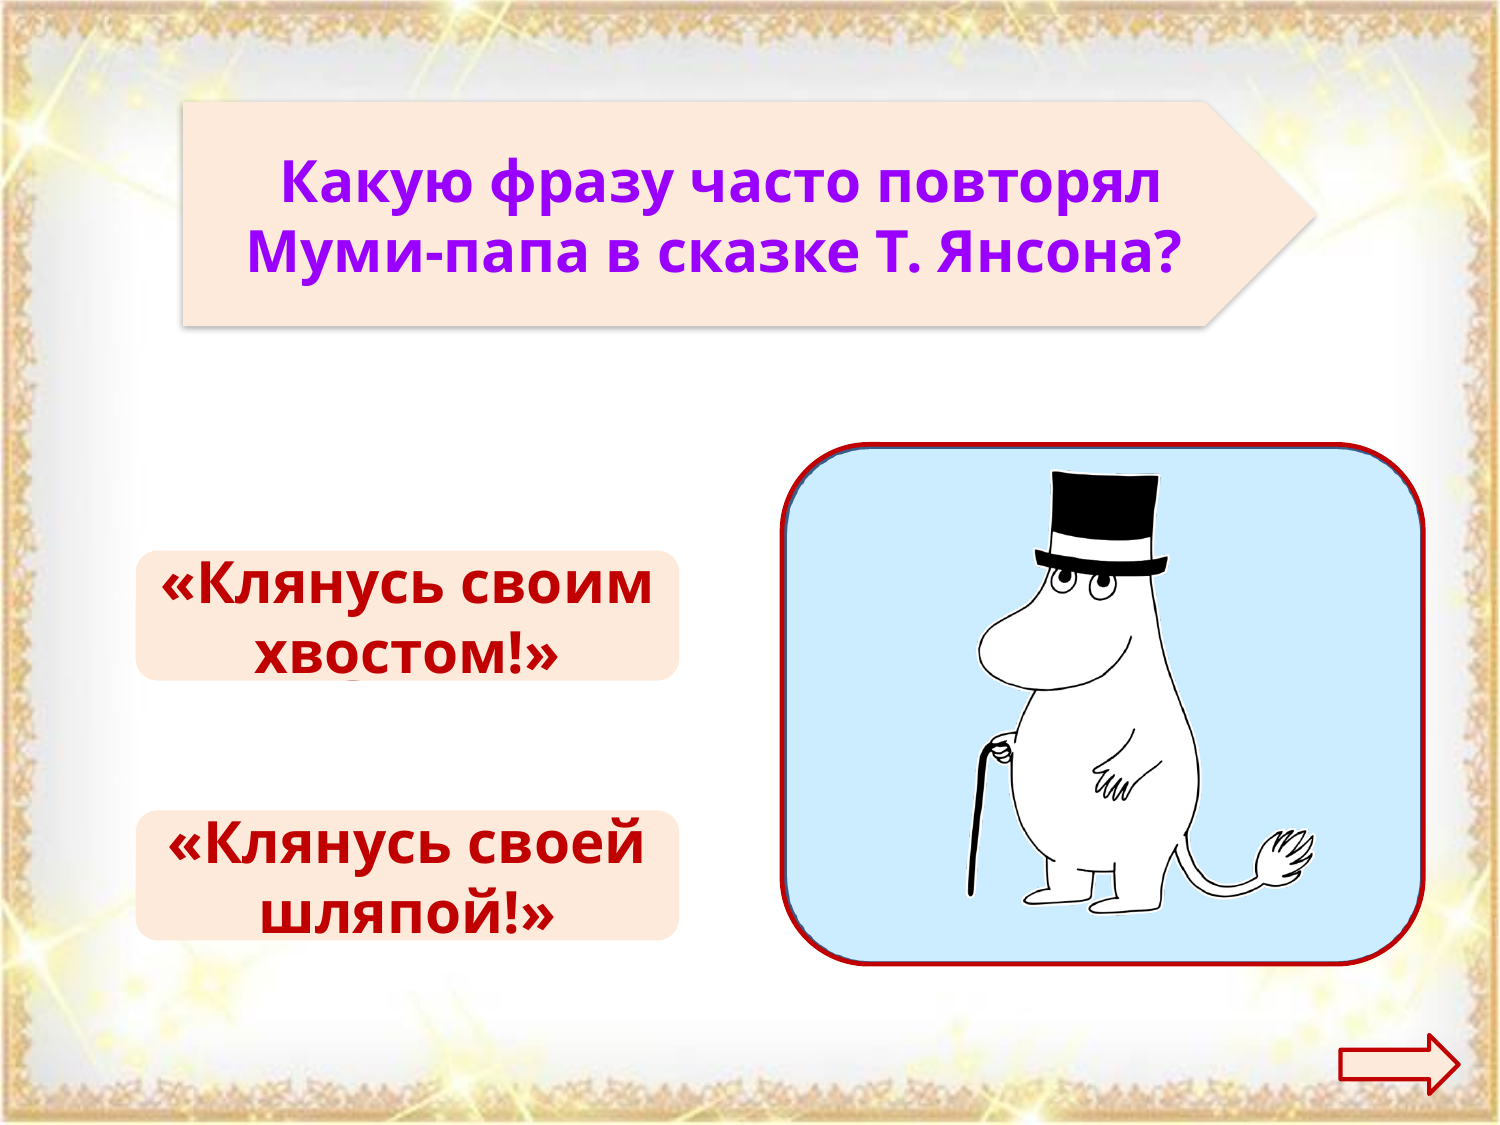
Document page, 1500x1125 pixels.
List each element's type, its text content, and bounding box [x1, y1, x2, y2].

text_box [1338, 1033, 1461, 1096]
picture [0, 0, 1500, 1125]
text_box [781, 444, 1424, 965]
text_box Какую фразу часто повторял Муми-папа в сказке Т. Янсона? [182, 101, 1317, 327]
text_box «Клянусь своей шляпой!» [133, 808, 682, 943]
text_box «Клянусь своим хвостом!» [133, 548, 682, 683]
